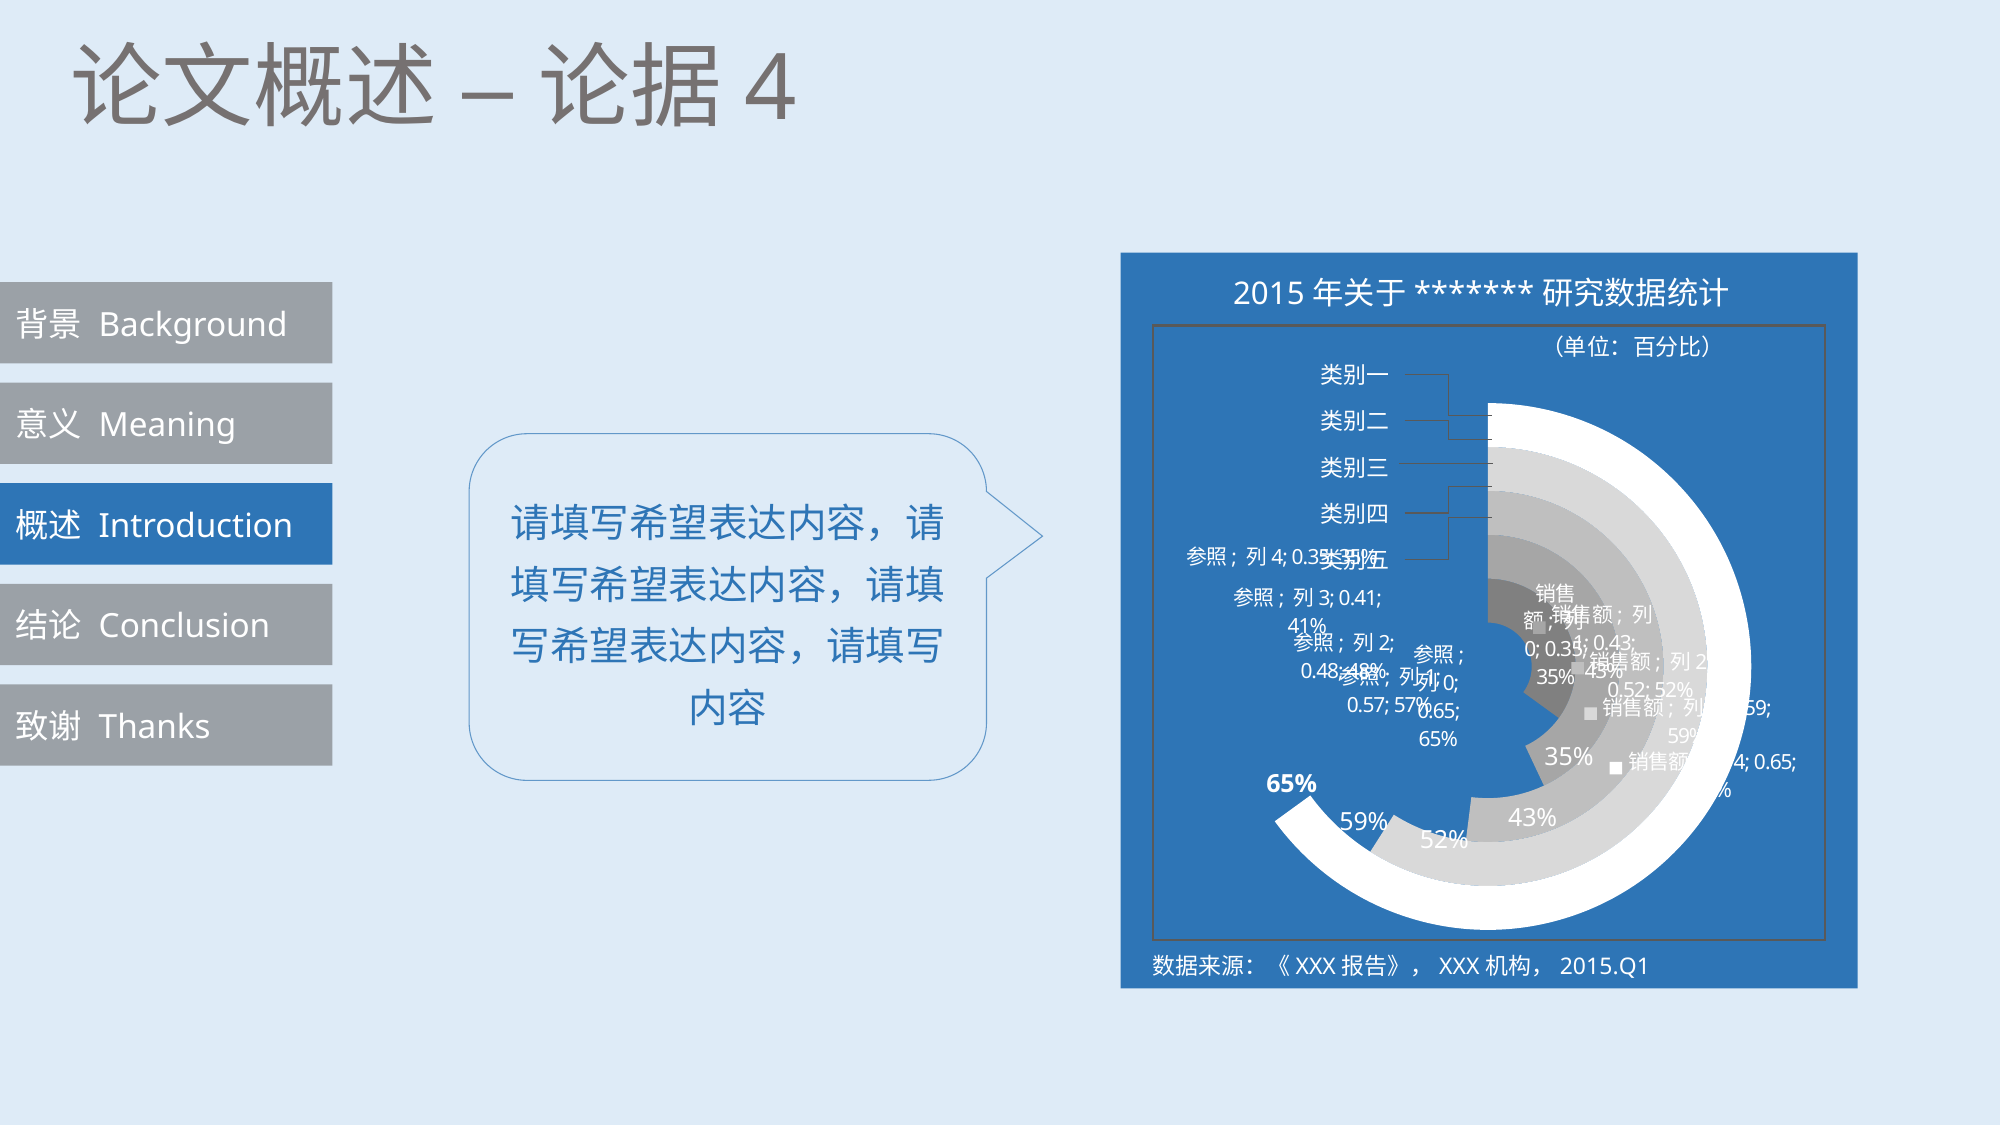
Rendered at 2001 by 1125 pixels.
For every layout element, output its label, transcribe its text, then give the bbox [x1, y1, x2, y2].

text_box 结论 Conclusion [0, 583, 333, 666]
text_box 致谢 Thanks [0, 683, 333, 767]
text_box 数据来源：《XXX报告》，XXX机构，2015.Q1 [1137, 944, 1666, 987]
text_box 背景 Background [0, 281, 333, 364]
text_box [1120, 252, 1859, 353]
text_box 论文概述 – 论据4 [55, 32, 1781, 153]
text_box 请填写希望表达内容，请填写希望表达内容，请填写希望表达内容，请填写内容 [468, 432, 1045, 782]
text_box [1152, 324, 1826, 353]
text_box 概述 Introduction [0, 482, 333, 566]
text_box 意义 Meaning [0, 382, 333, 465]
text_box [1120, 942, 1859, 989]
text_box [1091, 353, 1886, 942]
text_box 2015年关于*******研究数据统计 [1218, 265, 1745, 319]
